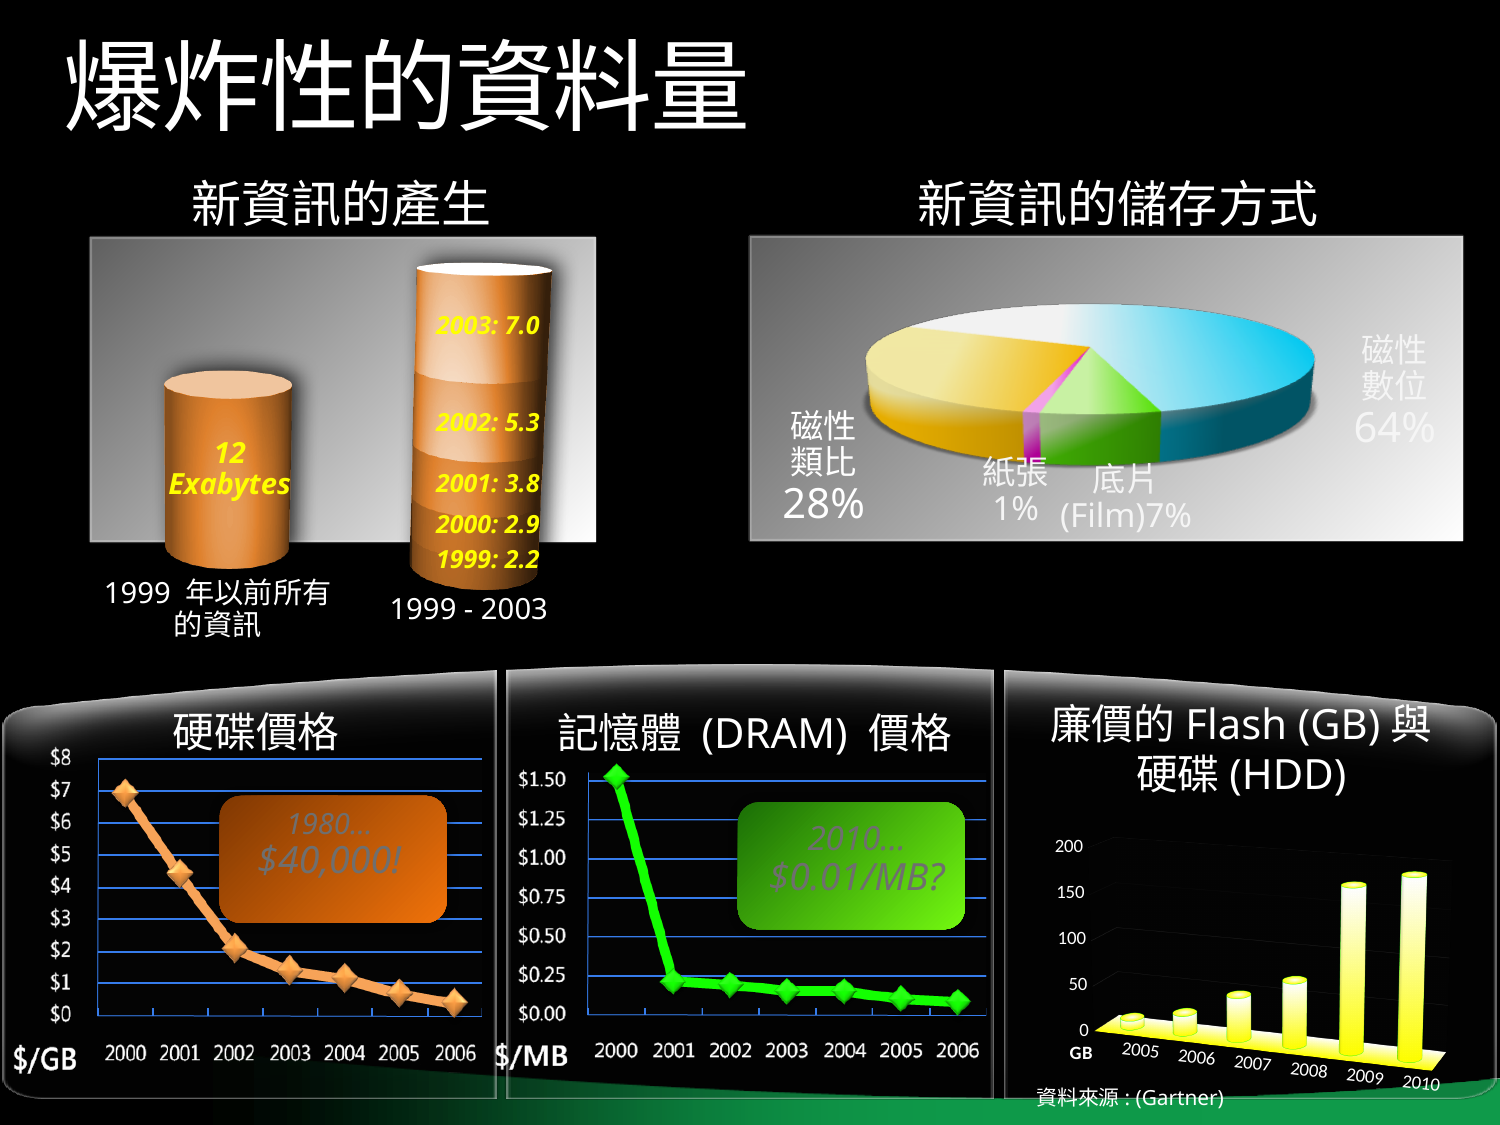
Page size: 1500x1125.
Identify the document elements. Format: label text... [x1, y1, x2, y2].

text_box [718, 81, 1500, 543]
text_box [0, 743, 482, 1125]
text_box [184, 795, 437, 924]
picture [0, 0, 1500, 799]
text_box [443, 758, 987, 1125]
title 爆炸性的資料量 [63, 37, 1438, 147]
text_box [712, 801, 1002, 930]
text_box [35, 164, 649, 650]
chart [987, 799, 1500, 1125]
